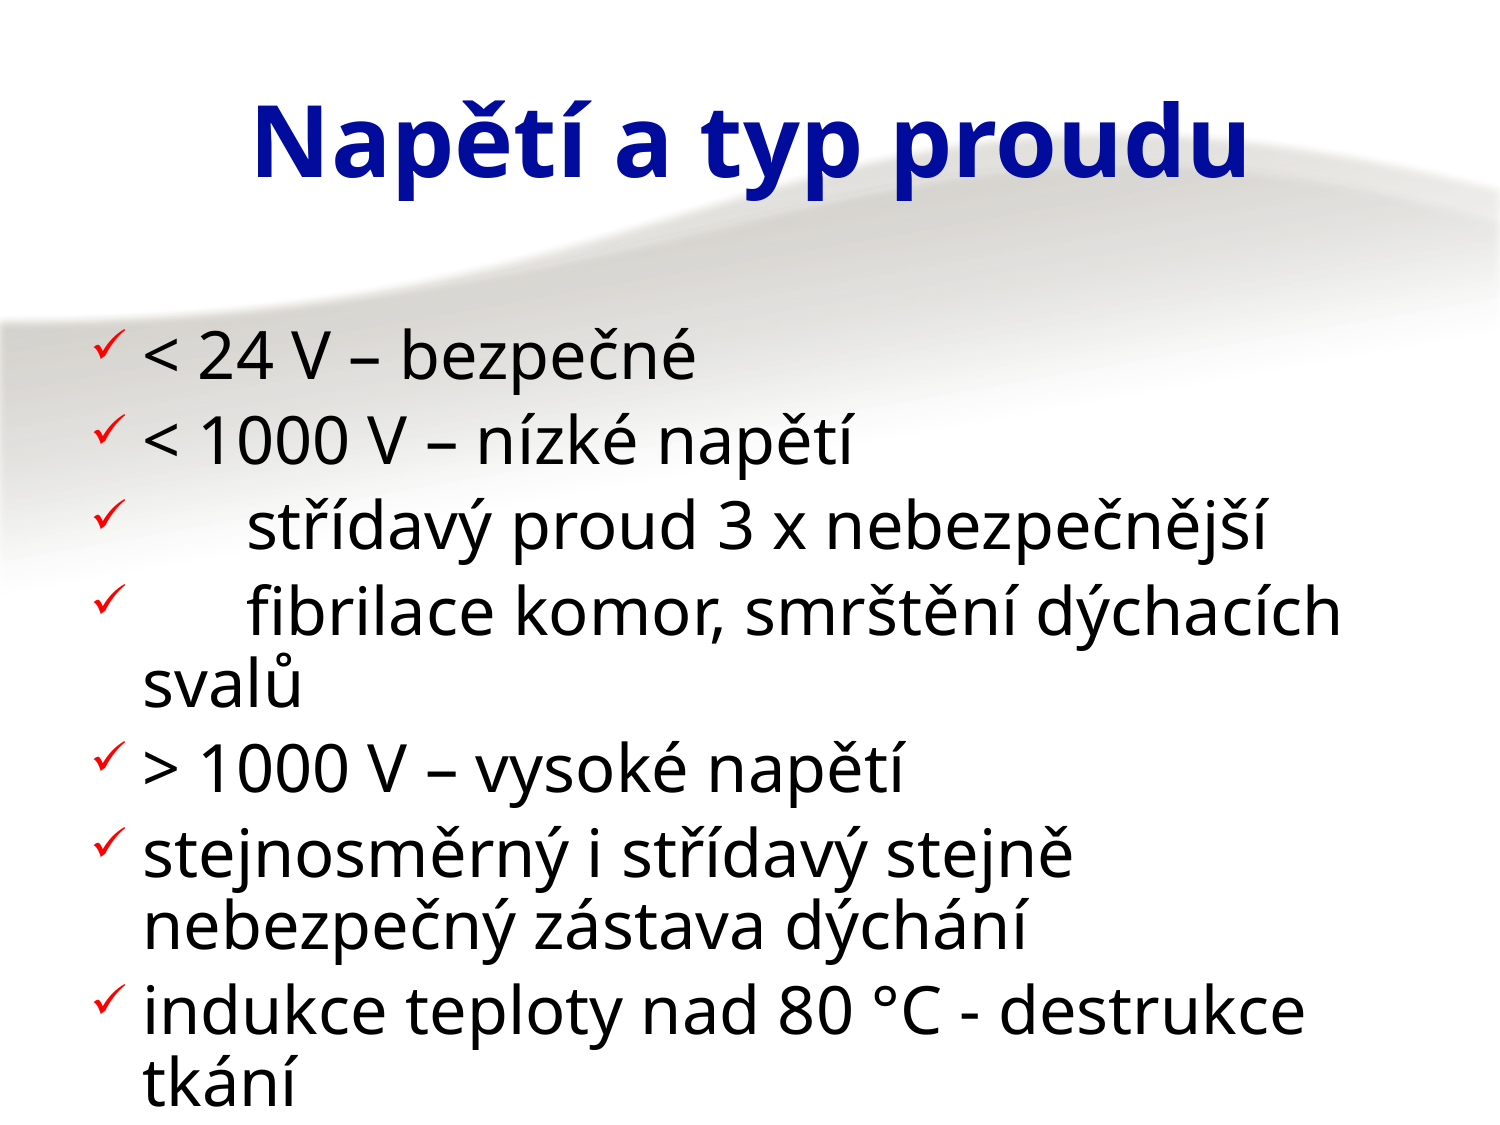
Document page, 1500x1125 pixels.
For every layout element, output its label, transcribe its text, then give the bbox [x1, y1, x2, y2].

title Napětí a typ proudu [76, 42, 1427, 199]
list < 24 V – bezpečné < 1000 V – nízké napětí střídavý proud 3 x nebezpečnější fibrilace komor, smrštění dýchacích svalů > 1000 V – vysoké napětí stejnosměrný i střídavý stejně nebezpečný zástava dýchání indukce teploty nad 80 °C - destrukce tkání [75, 314, 1425, 990]
